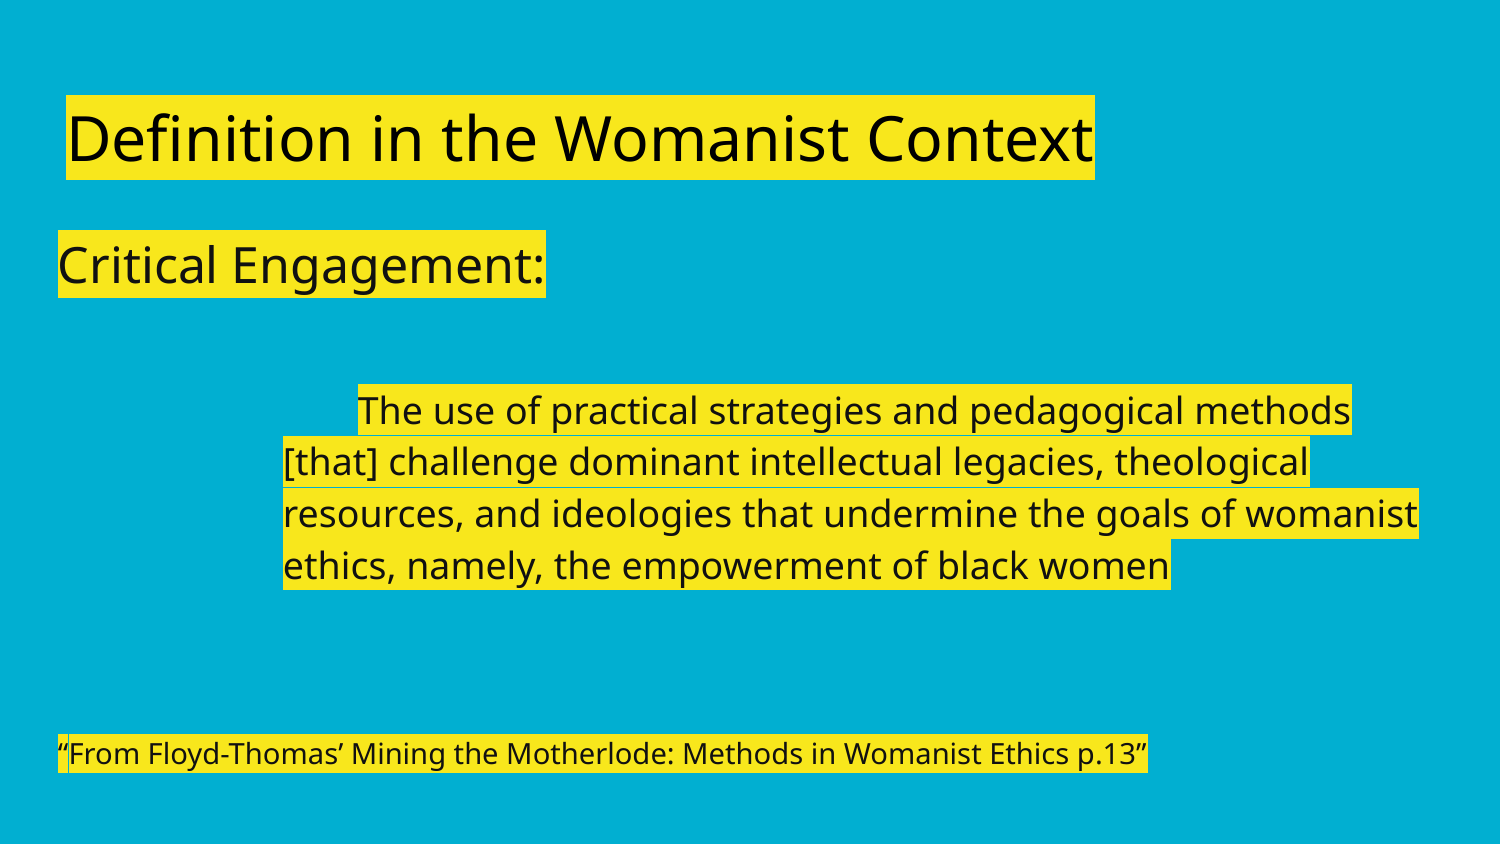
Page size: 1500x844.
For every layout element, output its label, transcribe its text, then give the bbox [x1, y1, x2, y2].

list Critical Engagement: The use of practical strategies and pedagogical methods [that] challenge dominant intellectual legacies, theological resources, and ideologies that undermine the goals of womanist ethics, namely, the empowerment of black women “From Floyd-Thomas’ Mining the Motherlode: Methods in Womanist Ethics p.13” [42, 209, 1458, 775]
title Definition in the Womanist Context [51, 72, 1449, 167]
